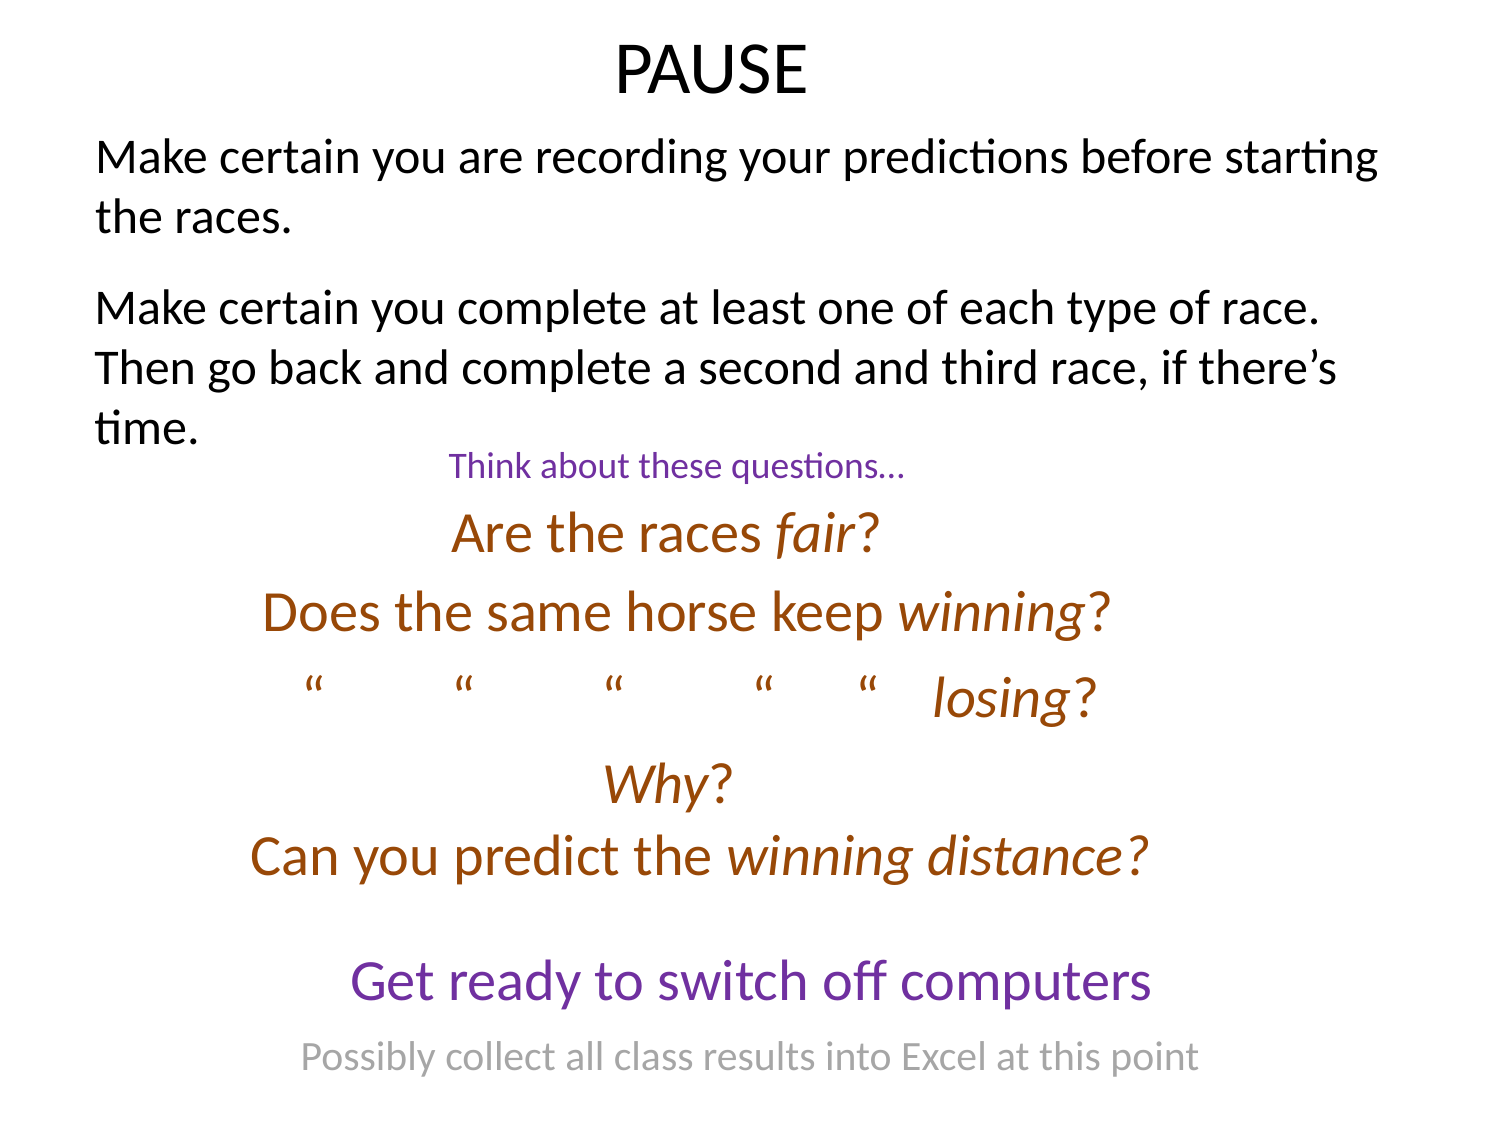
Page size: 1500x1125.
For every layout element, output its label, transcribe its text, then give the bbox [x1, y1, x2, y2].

text_box PAUSE [599, 11, 824, 115]
text_box Does the same horse keep winning? [247, 565, 1128, 650]
text_box Make certain you are recording your predictions before starting the races. [80, 115, 1425, 251]
text_box Possibly collect all class results into Excel at this point [285, 1020, 1216, 1086]
text_box Make certain you complete at least one of each type of race. Then go back and complete a second and third race, if there’s time. [79, 267, 1424, 463]
text_box Can you predict the winning distance? [160, 809, 1165, 895]
text_box Why? [512, 738, 751, 809]
text_box Get ready to switch off computers [335, 935, 1168, 1020]
text_box Think about these questions… [433, 433, 921, 494]
text_box Are the races fair? [436, 486, 898, 572]
text_box “ “ “ “ “ losing? [211, 652, 1114, 737]
